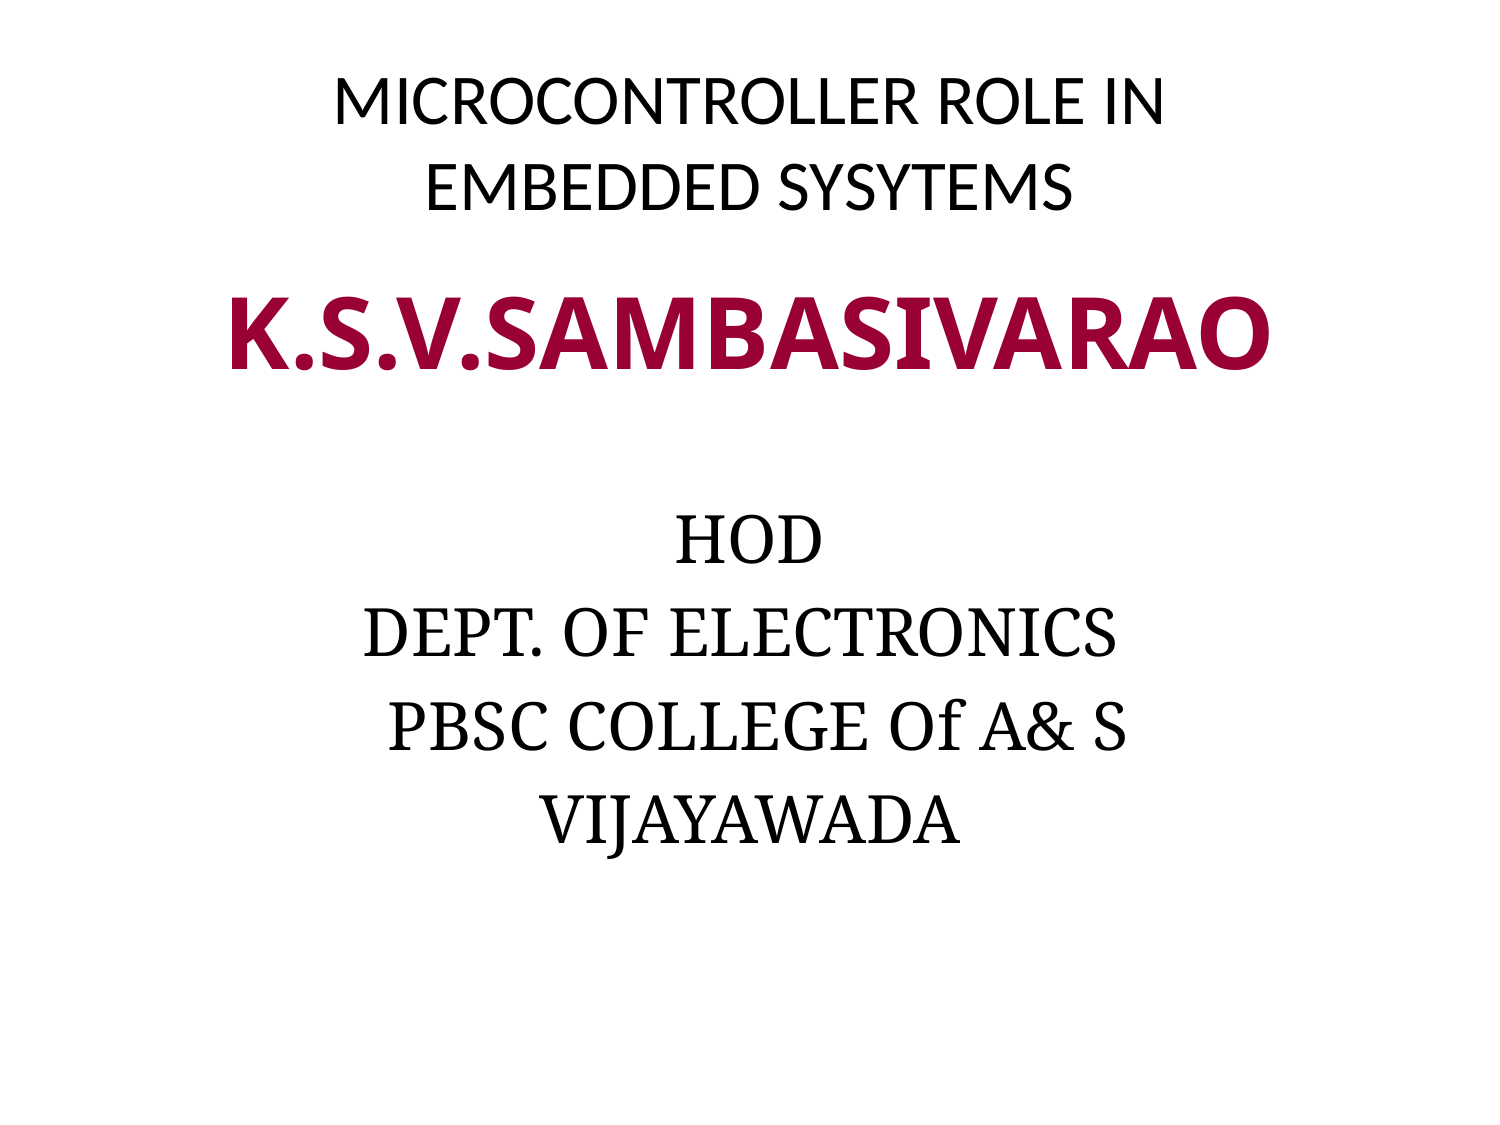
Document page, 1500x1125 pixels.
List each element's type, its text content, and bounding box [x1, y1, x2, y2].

list K.S.V.SAMBASIVARAO HOD DEPT. OF ELECTRONICS PBSC COLLEGE Of A& S VIJAYAWADA [75, 262, 1425, 1005]
title MICROCONTROLLER ROLE IN EMBEDDED SYSYTEMS [75, 45, 1425, 233]
